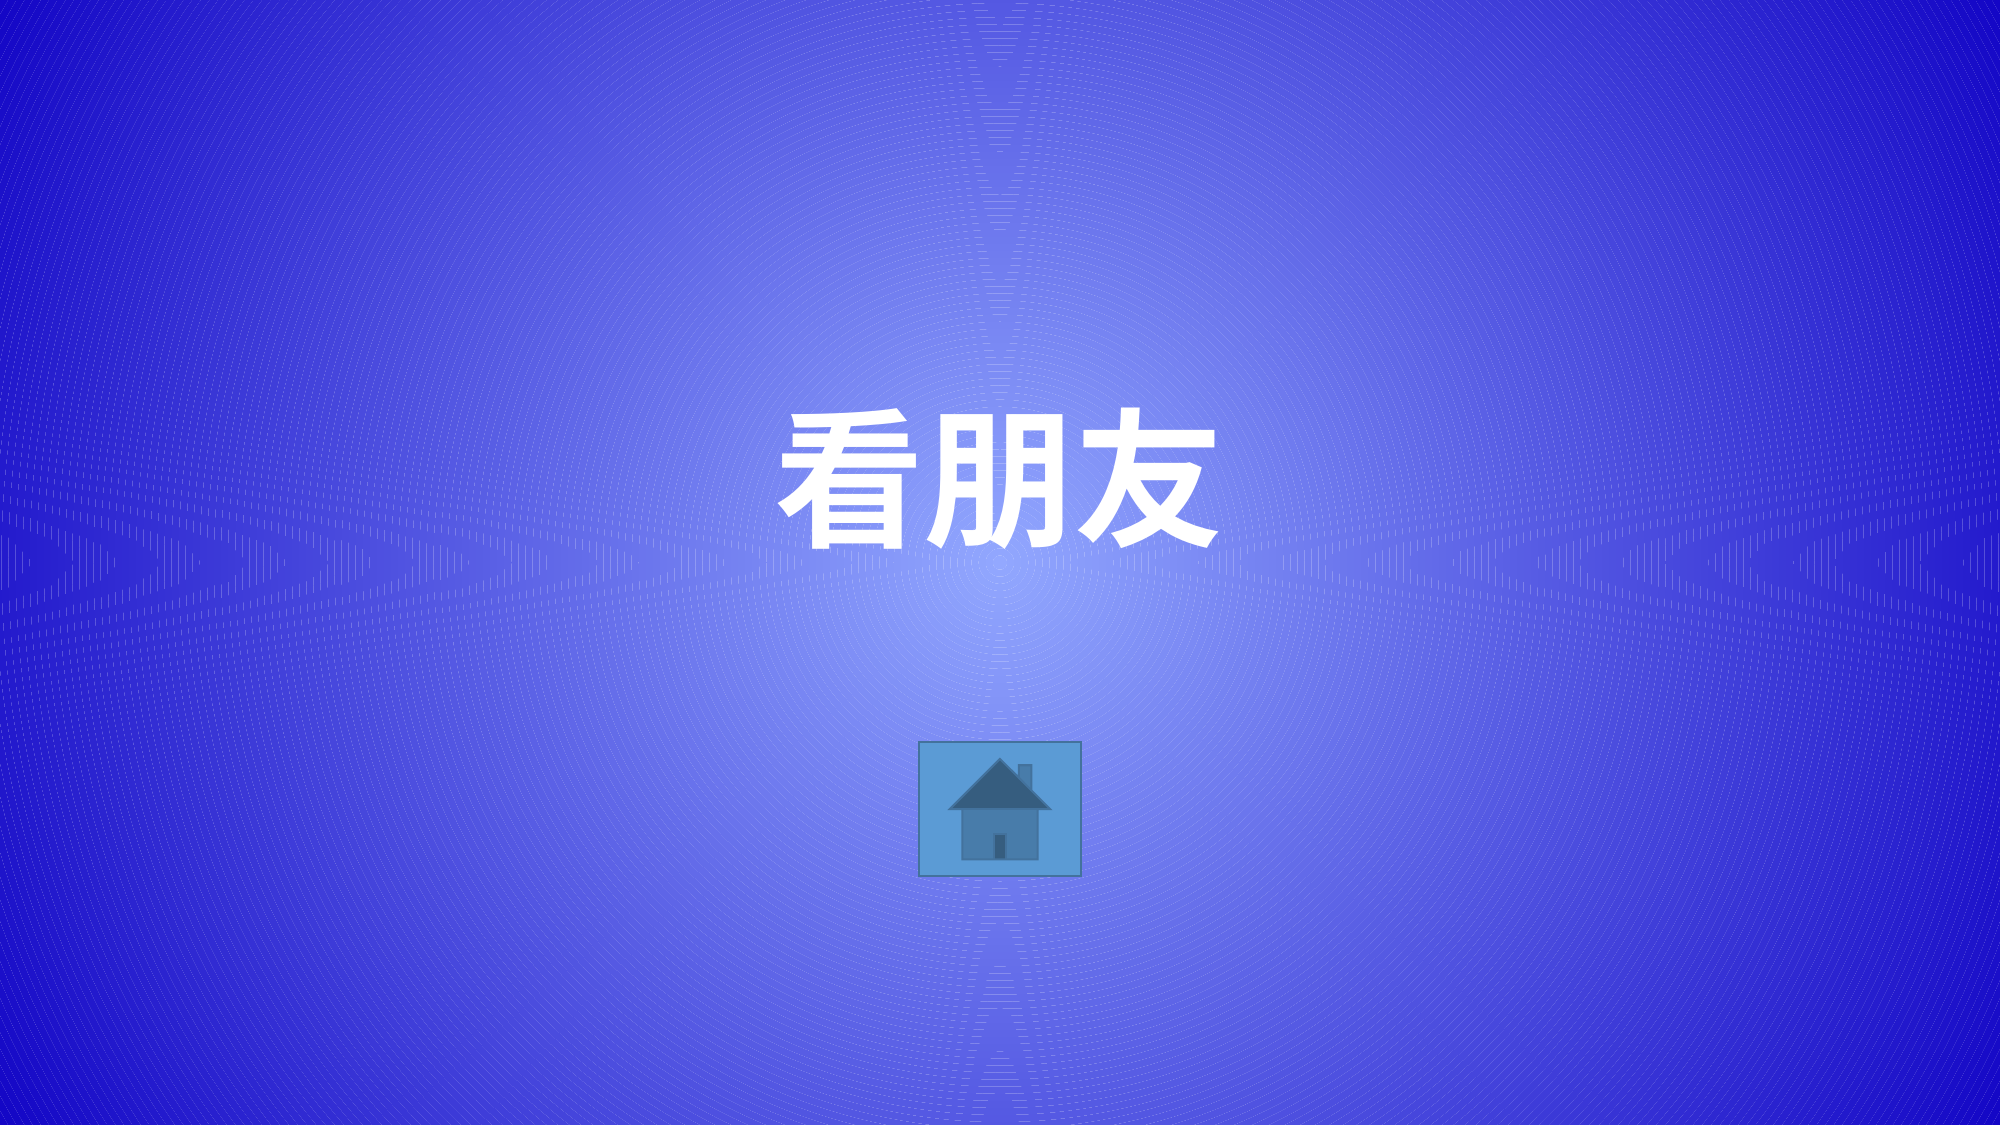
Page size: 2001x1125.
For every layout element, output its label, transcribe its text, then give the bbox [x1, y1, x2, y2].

title 看朋友 [249, 184, 1750, 576]
